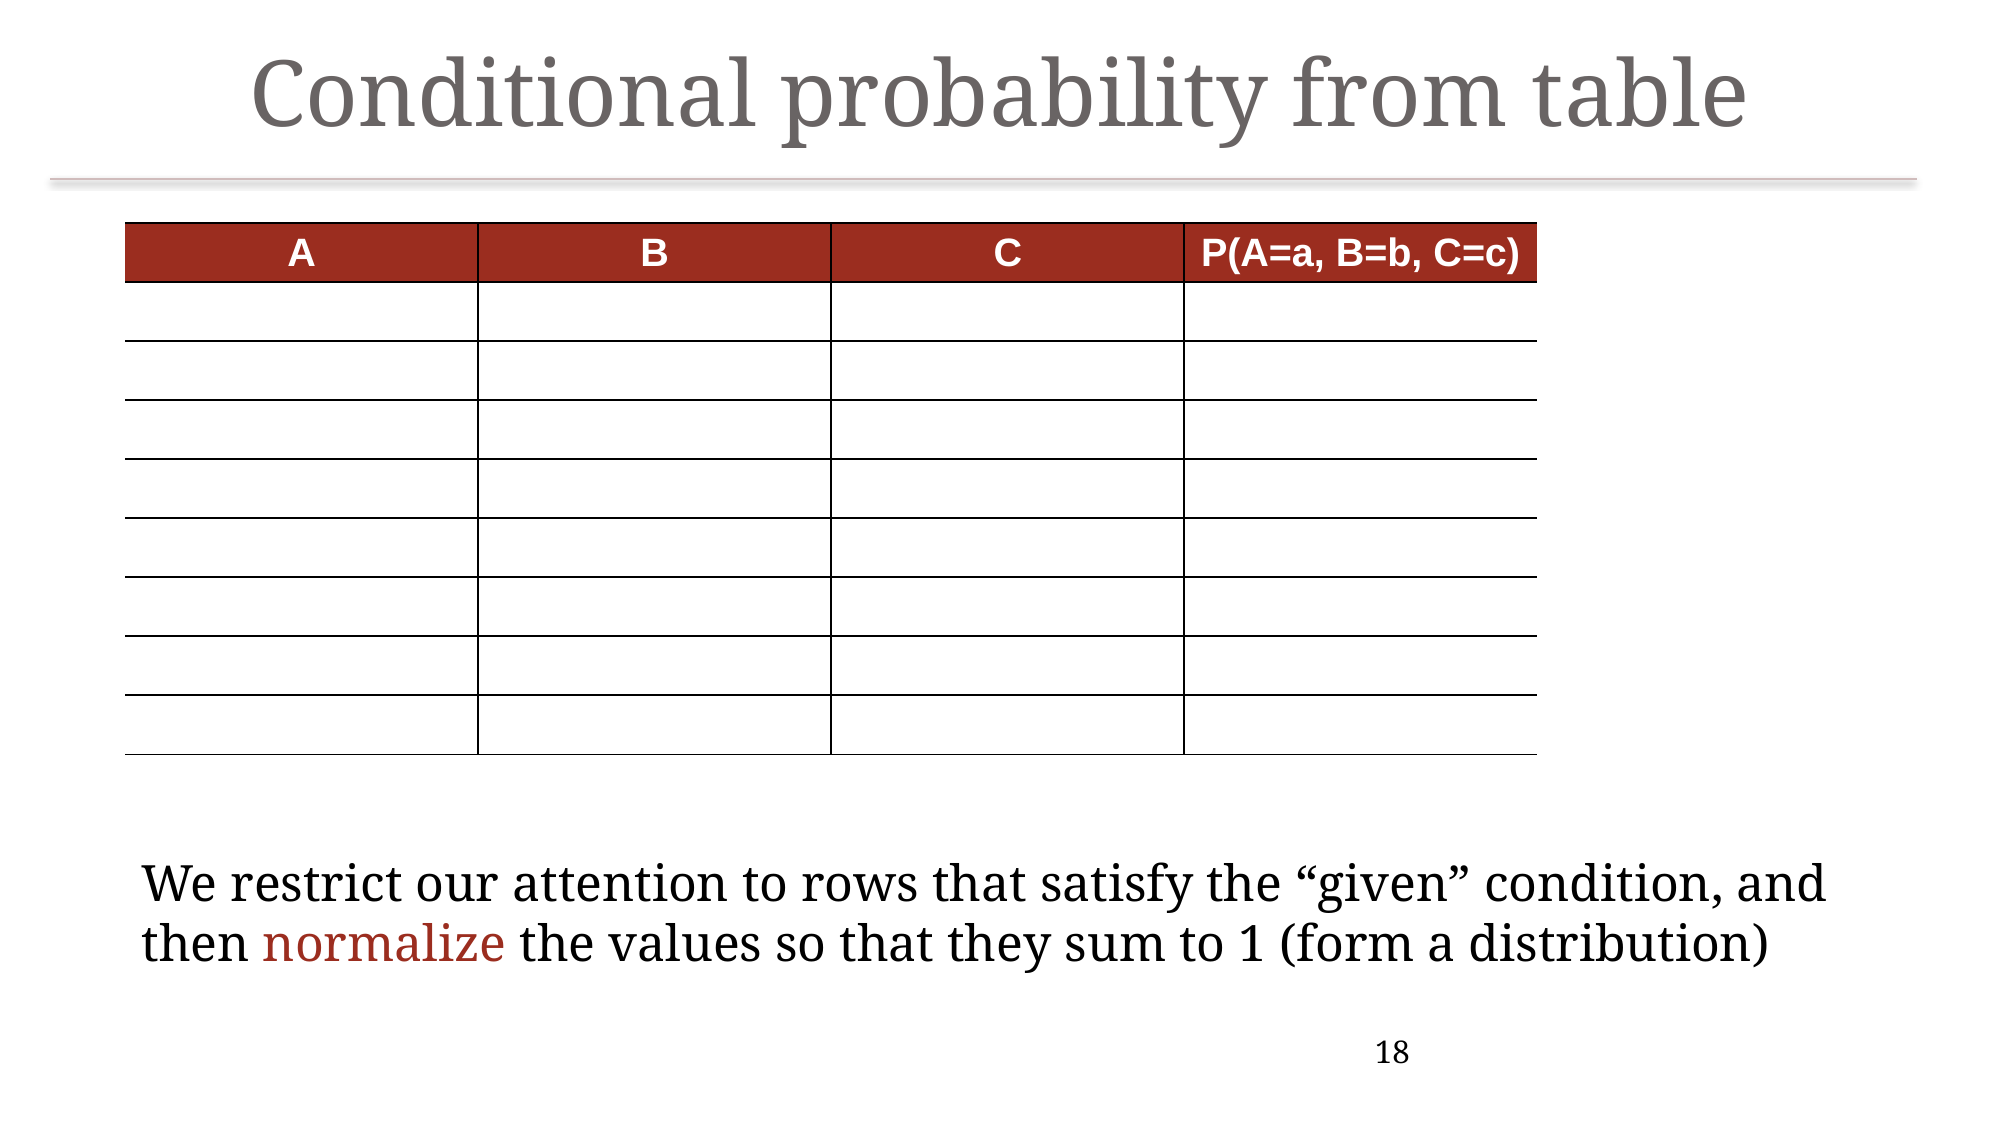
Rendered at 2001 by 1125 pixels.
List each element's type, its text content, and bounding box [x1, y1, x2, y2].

slide_number 18 [1074, 1024, 1426, 1103]
text_box We restrict our attention to rows that satisfy the “given” condition, and then normalize the values so that they sum to 1 (form a distribution) [126, 844, 1850, 980]
title Conditional probability from table [0, 0, 2000, 184]
